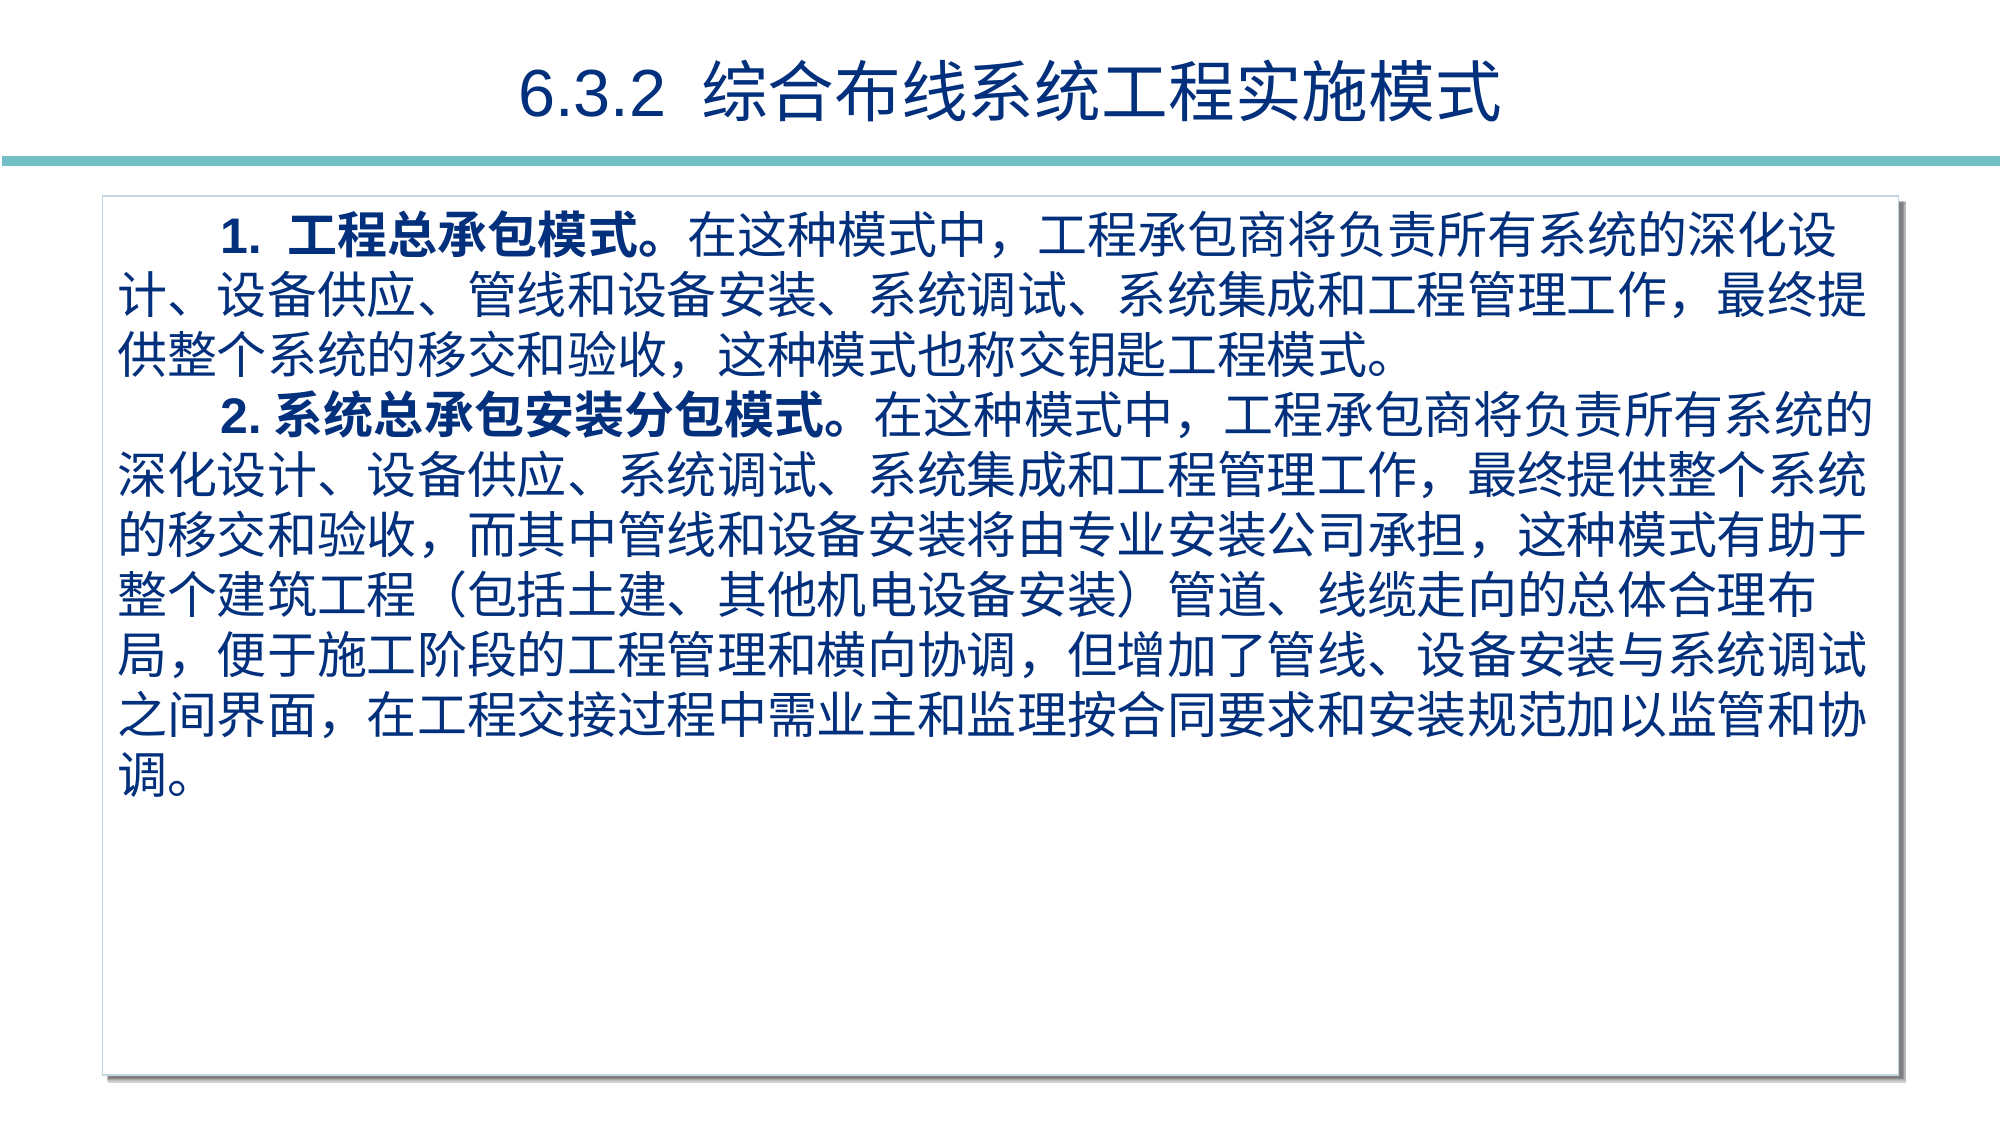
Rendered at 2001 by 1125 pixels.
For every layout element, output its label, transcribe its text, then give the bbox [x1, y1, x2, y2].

text_box 6.3.2 综合布线系统工程实施模式 [503, 42, 1662, 138]
text_box 1. 工程总承包模式。在这种模式中，工程承包商将负责所有系统的深化设计、设备供应、管线和设备安装、系统调试、系统集成和工程管理工作，最终提供整个系统的移交和验收，这种模式也称交钥匙工程模式。 2.系统总承包安装分包模式。在这种模式中，工程承包商将负责所有系统的深化设计、设备供应、系统调试、系统集成和工程管理工作，最终提供整个系统的移交和验收，而其中管线和设备安装将由专业安装公司承担，这种模式有助于整个建筑工程（包括土建、其他机电设备安装）管道、线缆走向的总体合理布局，便于施工阶段的工程管理和横向协调，但增加了管线、设备安装与系统调试之间界面，在工程交接过程中需业主和监理按合同要求和安装规范加以监管和协调。 [102, 196, 1899, 1076]
